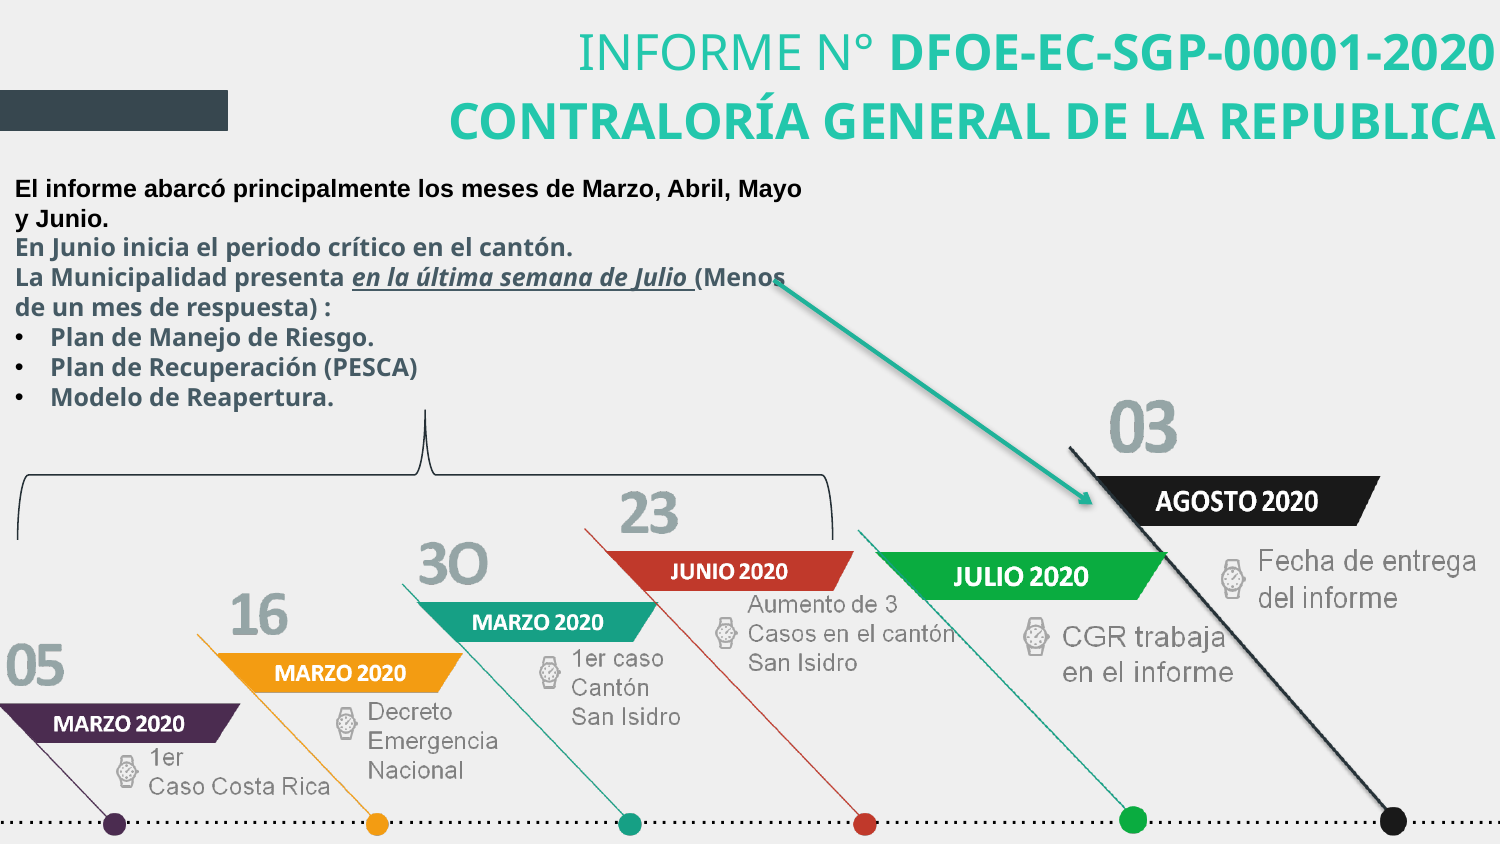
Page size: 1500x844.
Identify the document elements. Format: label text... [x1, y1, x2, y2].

title INFORME N° DFOE-EC-SGP-00001-2020 CONTRALORÍA GENERAL DE LA REPUBLICA [206, 0, 1500, 80]
text_box [421, 422, 429, 451]
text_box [773, 279, 1093, 505]
text_box El informe abarcó principalmente los meses de Marzo, Abril, Mayo y Junio. En Junio inicia el periodo crítico en el cantón. La Municipalidad presenta en la última semana de Julio (Menos de un mes de respuesta) : Plan de Manejo de Riesgo. Plan de Recuperación (PESCA) Modelo de Reapertura. [0, 161, 833, 422]
picture [0, 350, 1500, 836]
